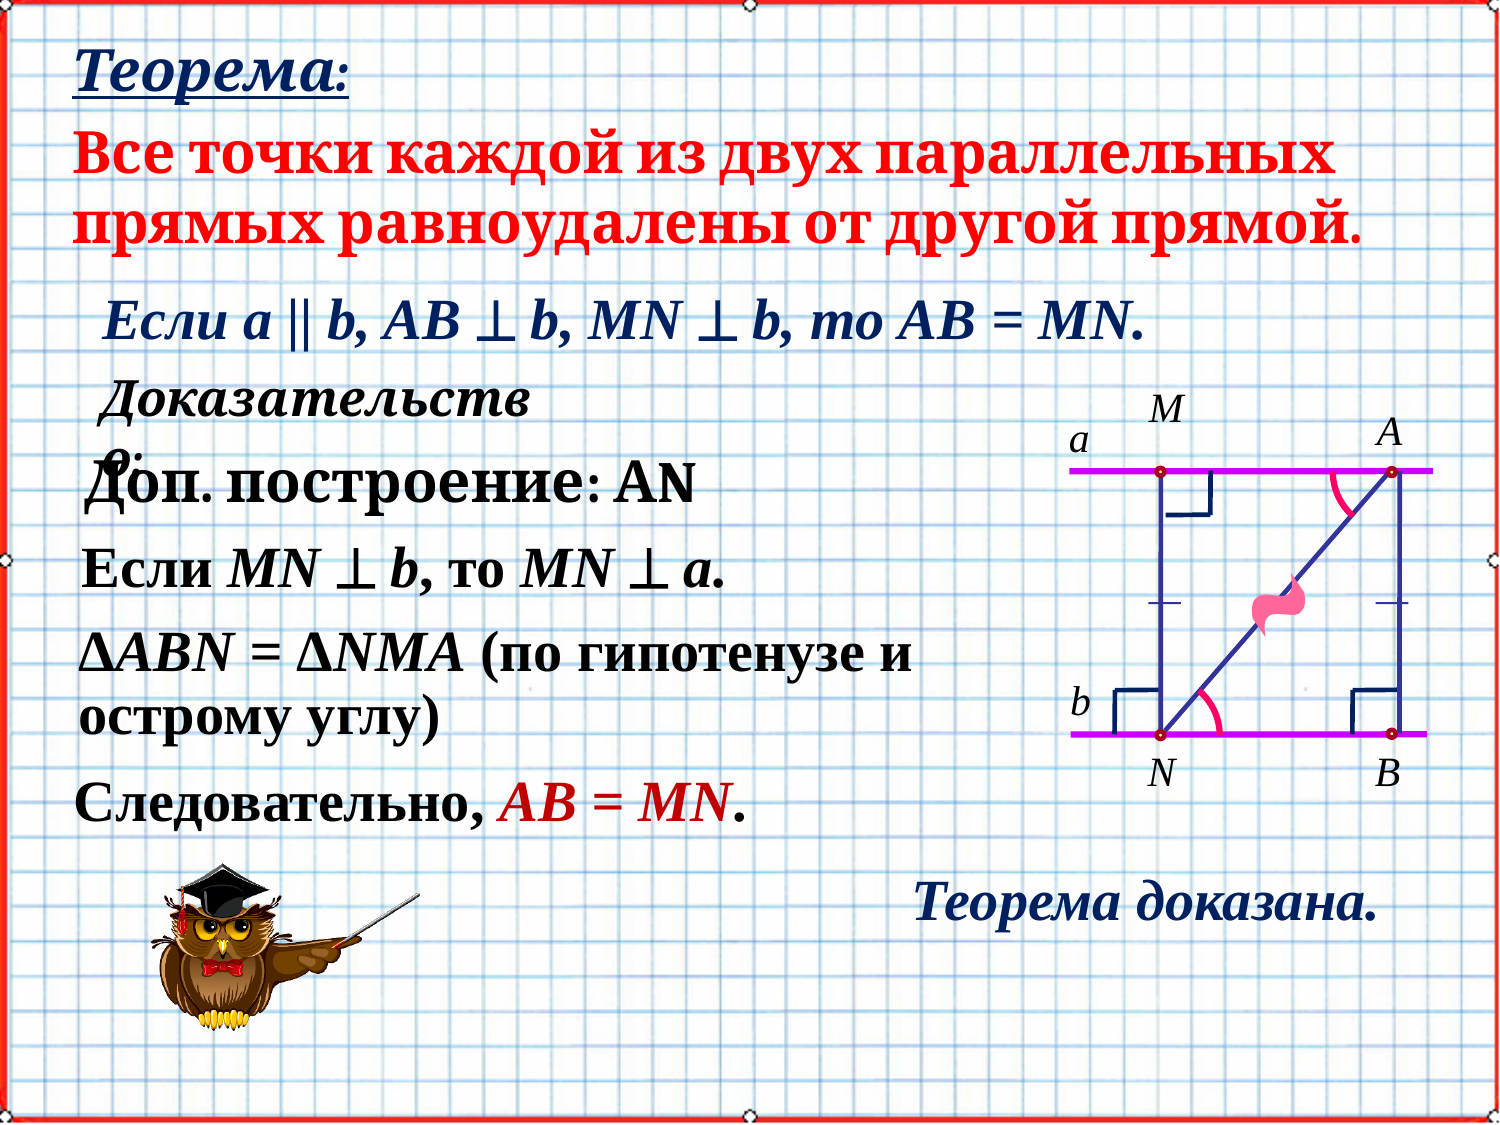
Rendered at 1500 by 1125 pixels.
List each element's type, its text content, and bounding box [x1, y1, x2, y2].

text_box Доказательство: [87, 359, 572, 436]
text_box a [1054, 408, 1104, 463]
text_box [1114, 373, 1199, 803]
text_box Теорема: Все точки каждой из двух параллельных прямых равноудалены от другой прямой. [48, 15, 1500, 273]
text_box Если MN  b, то MN  a. [67, 530, 788, 608]
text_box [1160, 471, 1393, 603]
picture [0, 0, 1500, 1125]
text_box Теорема доказана. [896, 854, 1438, 940]
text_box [1393, 689, 1398, 735]
text_box B [1360, 737, 1416, 802]
text_box [1388, 468, 1396, 476]
text_box Если a || b, AB  b, MN  b, то AB = MN. [87, 282, 1500, 360]
text_box A [1362, 396, 1418, 461]
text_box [1160, 604, 1393, 736]
text_box Следовательно, AB = MN. [59, 756, 957, 841]
text_box ΔABN = ΔNMA (по гипотенузе и острому углу) [63, 613, 970, 755]
text_box Доп. построение: АN [69, 436, 943, 521]
text_box b [1055, 672, 1114, 726]
